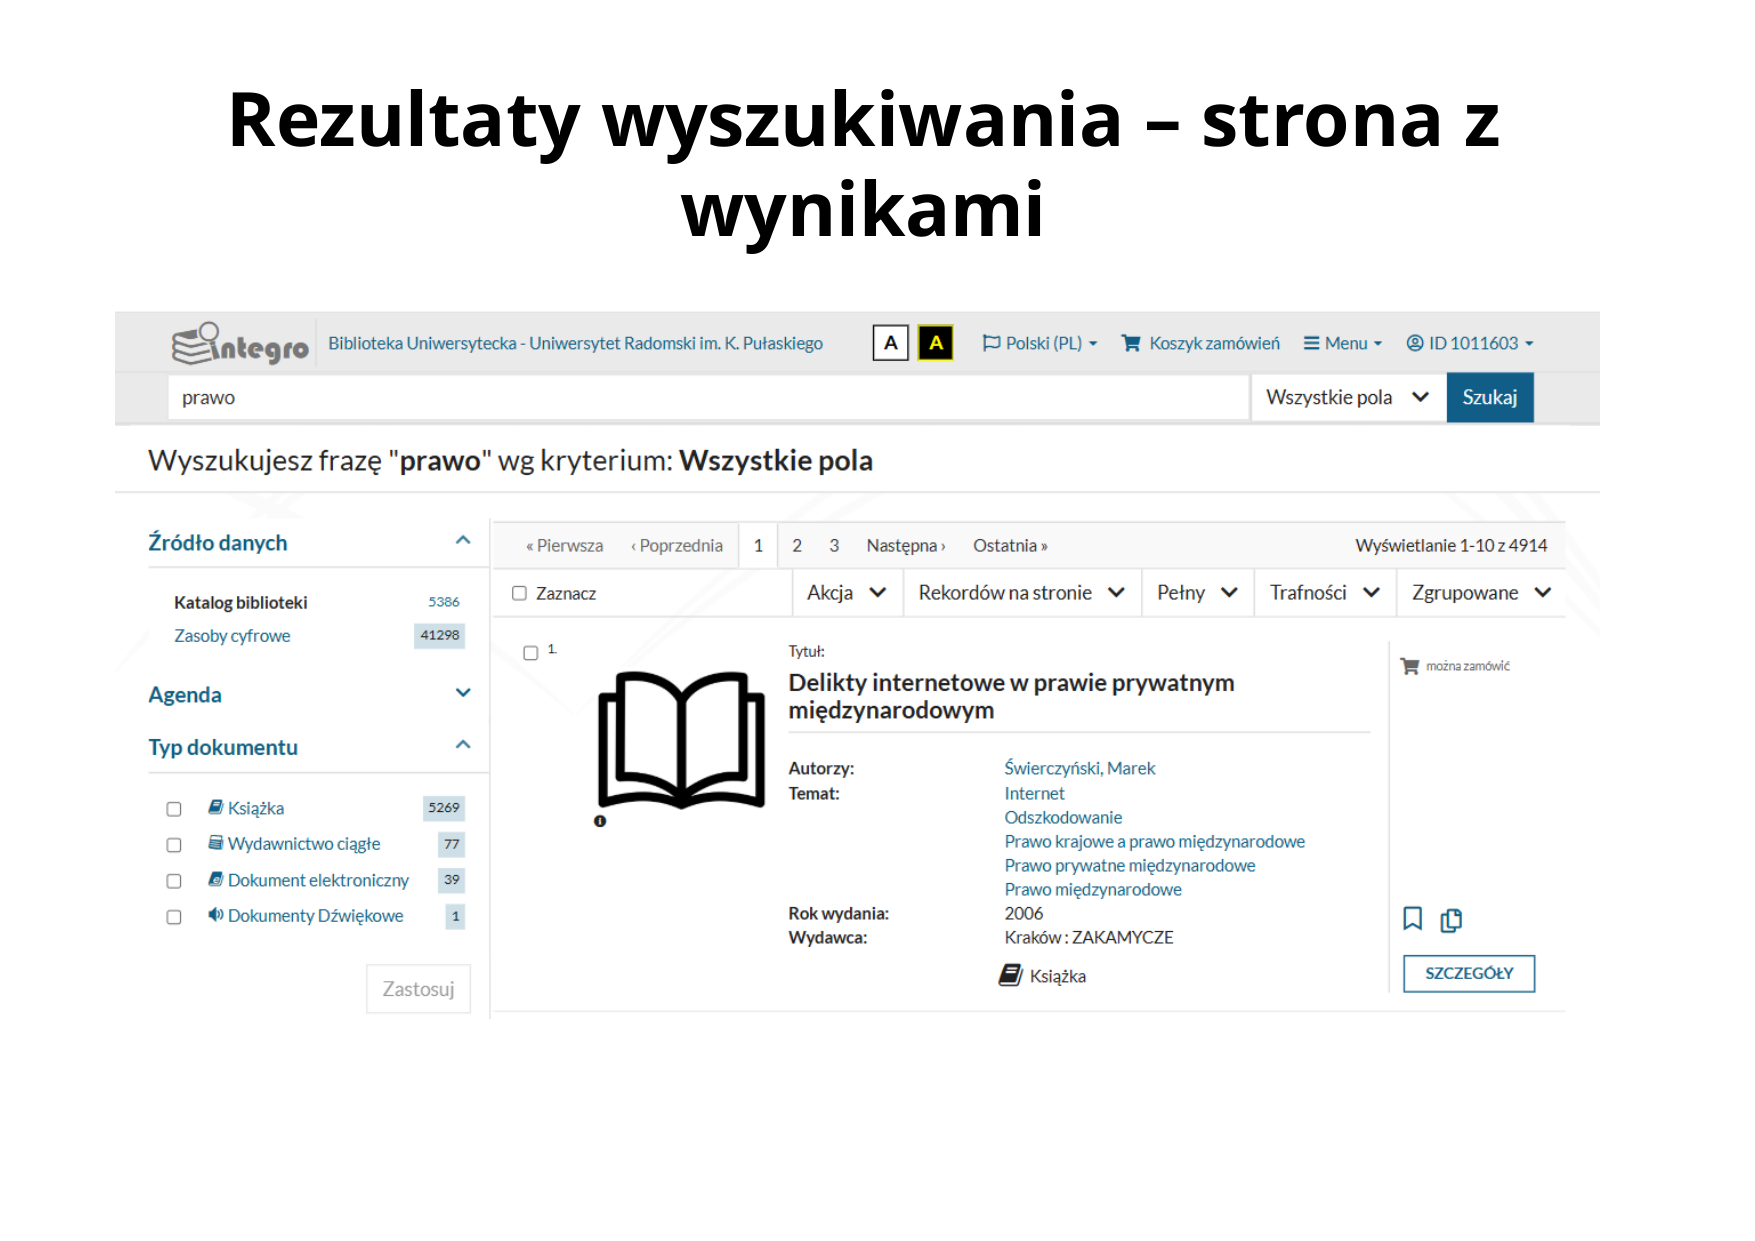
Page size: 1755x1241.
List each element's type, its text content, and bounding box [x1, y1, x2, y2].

picture [114, 306, 1600, 1020]
title Rezultaty wyszukiwania – strona z wynikami [72, 69, 1653, 279]
